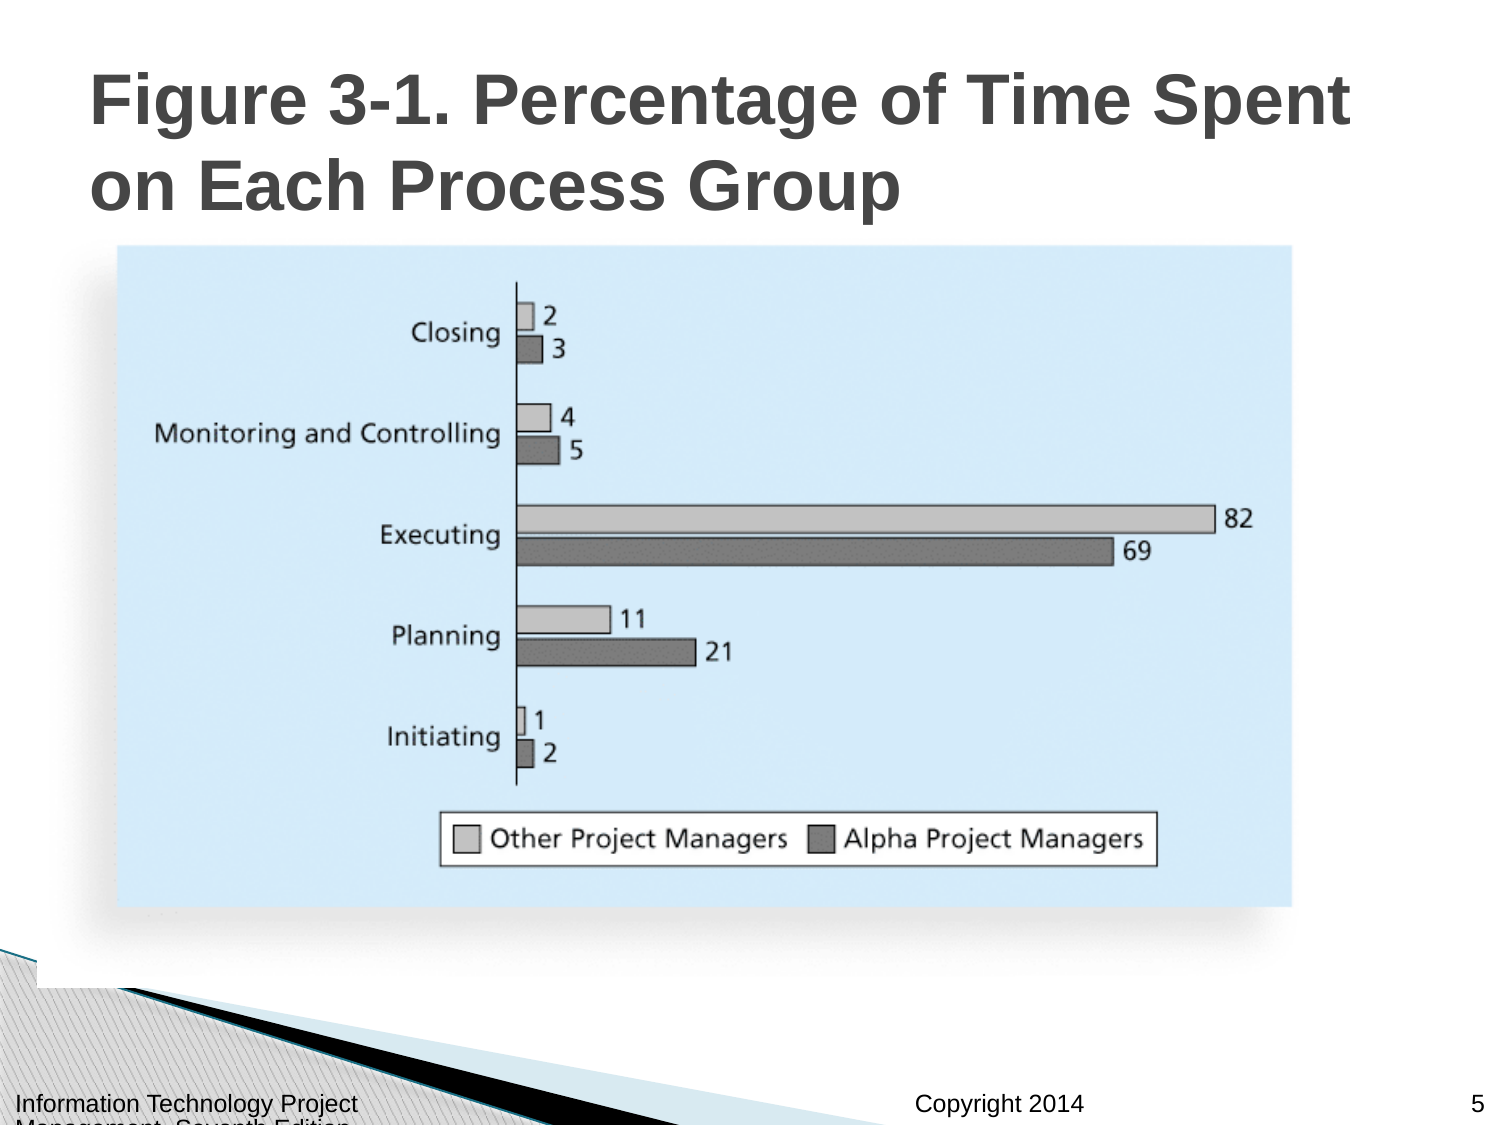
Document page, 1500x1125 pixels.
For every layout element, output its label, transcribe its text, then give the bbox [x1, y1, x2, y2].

title Figure 3-1. Percentage of Time Spent on Each Process Group [75, 45, 1425, 233]
slide_number 5 [1408, 1065, 1500, 1125]
footer Information Technology Project Management, Seventh Edition [0, 1065, 388, 1125]
picture [37, 226, 1313, 988]
